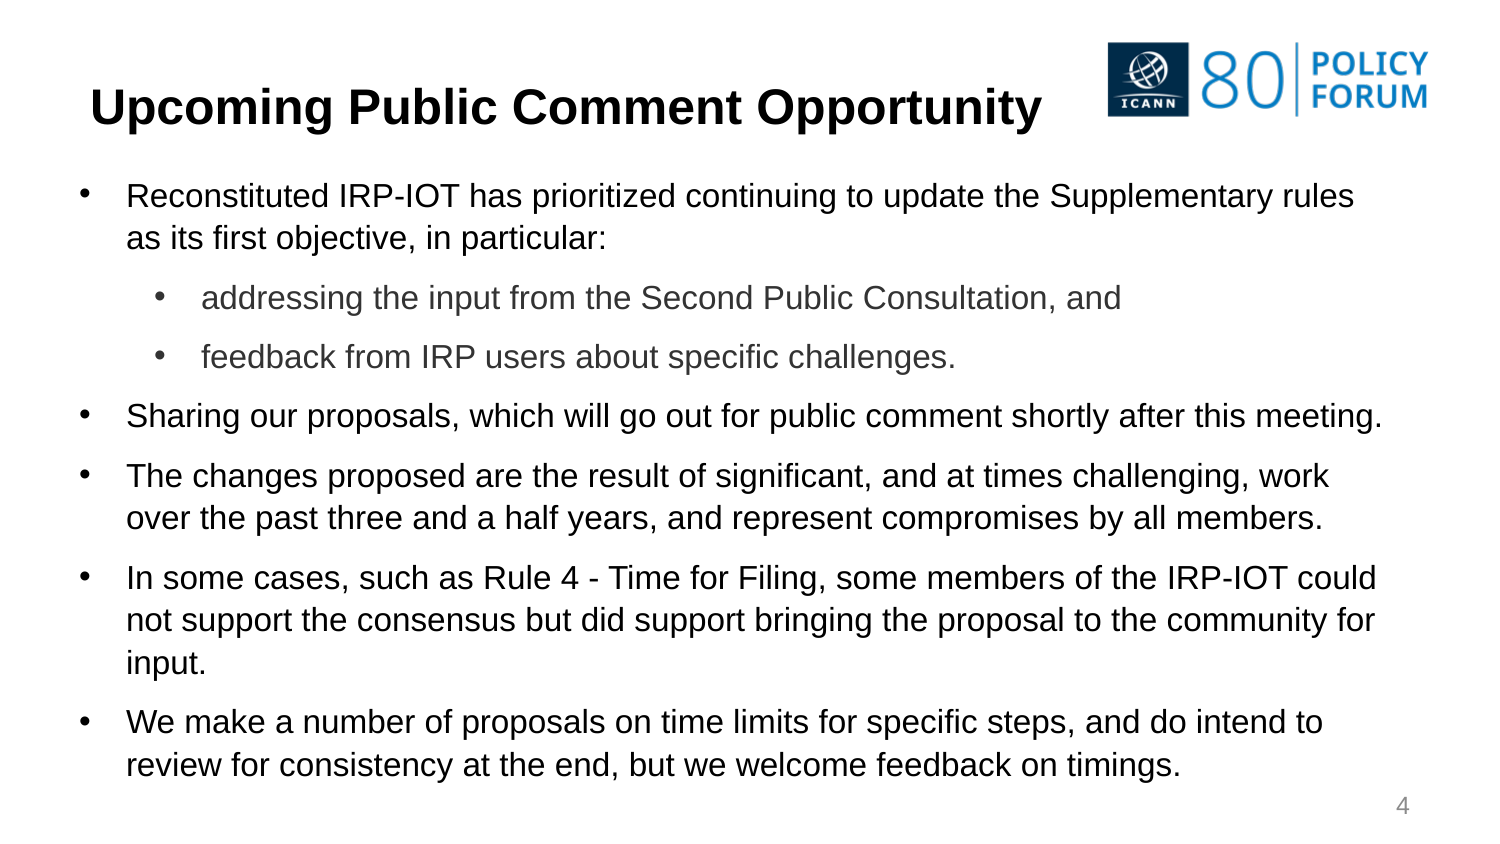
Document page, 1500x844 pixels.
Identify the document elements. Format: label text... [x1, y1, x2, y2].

picture [1097, 33, 1440, 127]
title Upcoming Public Comment Opportunity [75, 33, 1066, 163]
text_box Reconstituted IRP-IOT has prioritized continuing to update the Supplementary rules as its first objective, in particular: addressing the input from the Second Public Consultation, and feedback from IRP users about specific challenges. Sharing our proposals, which will go out for public comment shortly after this meeting. The changes proposed are the result of significant, and at times challenging, work over the past three and a half years, and represent compromises by all members. In some cases, such as Rule 4 - Time for Filing, some members of the IRP-IOT could not support the consensus but did support bringing the proposal to the community for input. We make a number of proposals on time limits for specific steps, and do intend to review for consistency at the end, but we welcome feedback on timings. [64, 163, 1407, 791]
slide_number 4 [1074, 782, 1425, 827]
